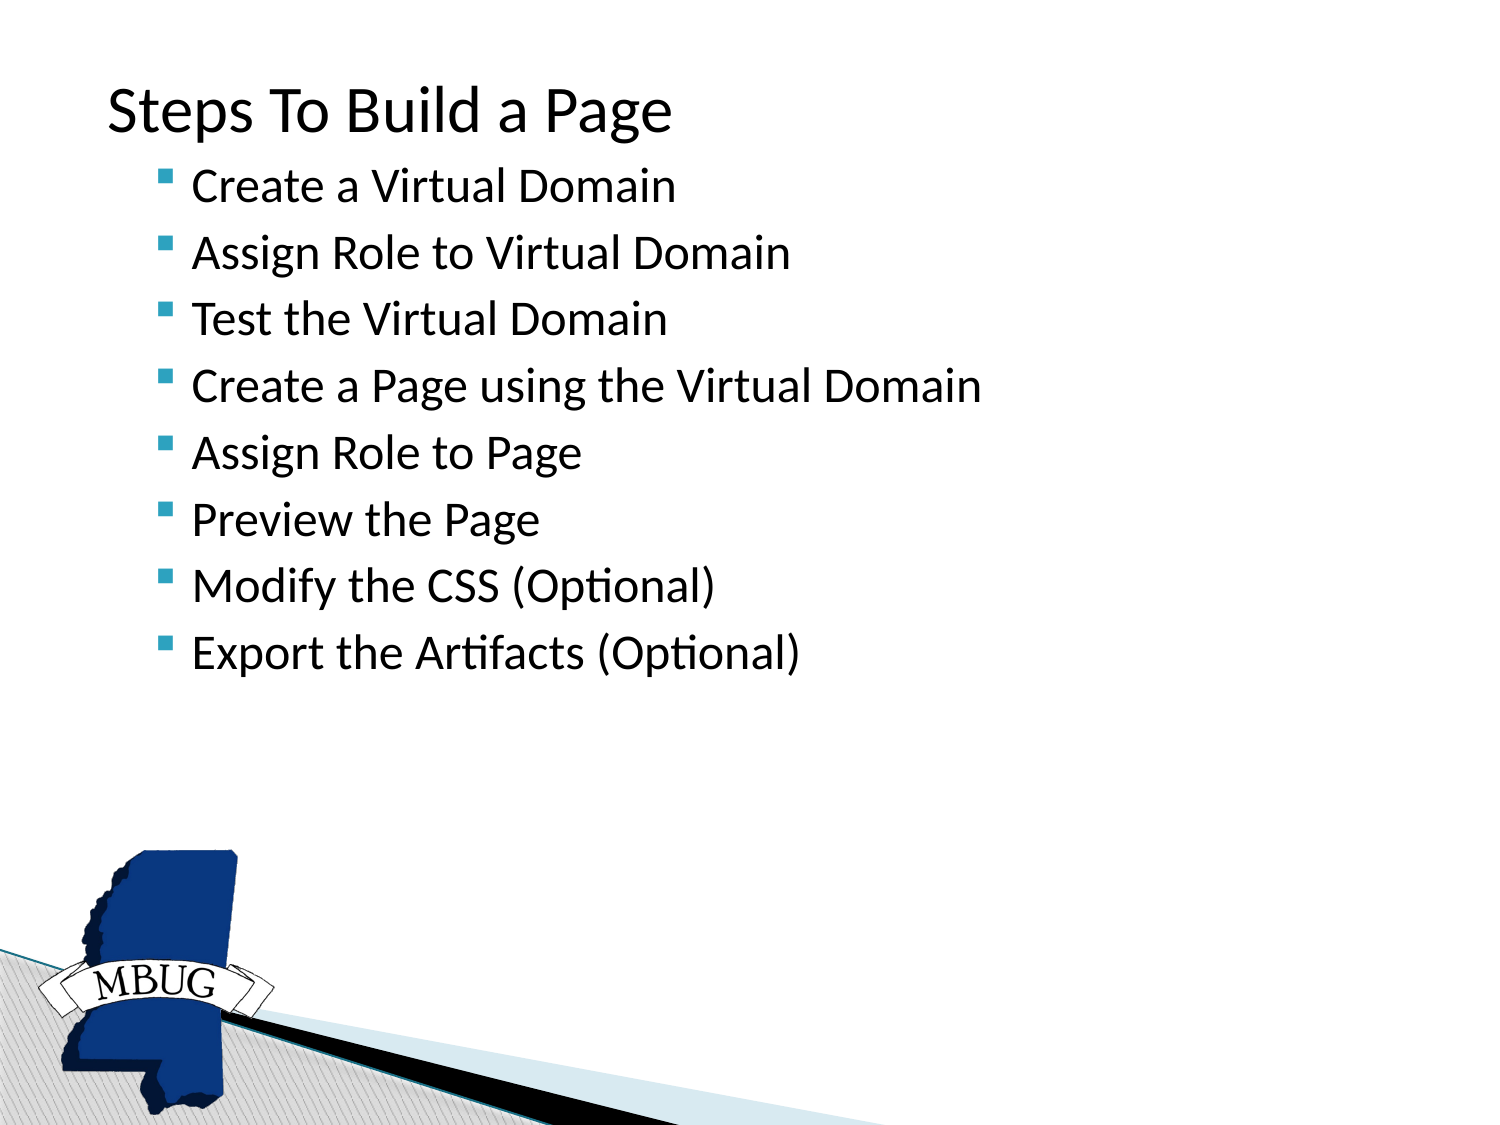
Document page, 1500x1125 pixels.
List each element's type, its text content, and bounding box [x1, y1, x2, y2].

text_box Steps To Build a Page Create a Virtual Domain Assign Role to Virtual Domain Test the Virtual Domain Create a Page using the Virtual Domain Assign Role to Page Preview the Page Modify the CSS (Optional) Export the Artifacts (Optional) [74, 58, 1425, 846]
picture [37, 849, 276, 1115]
